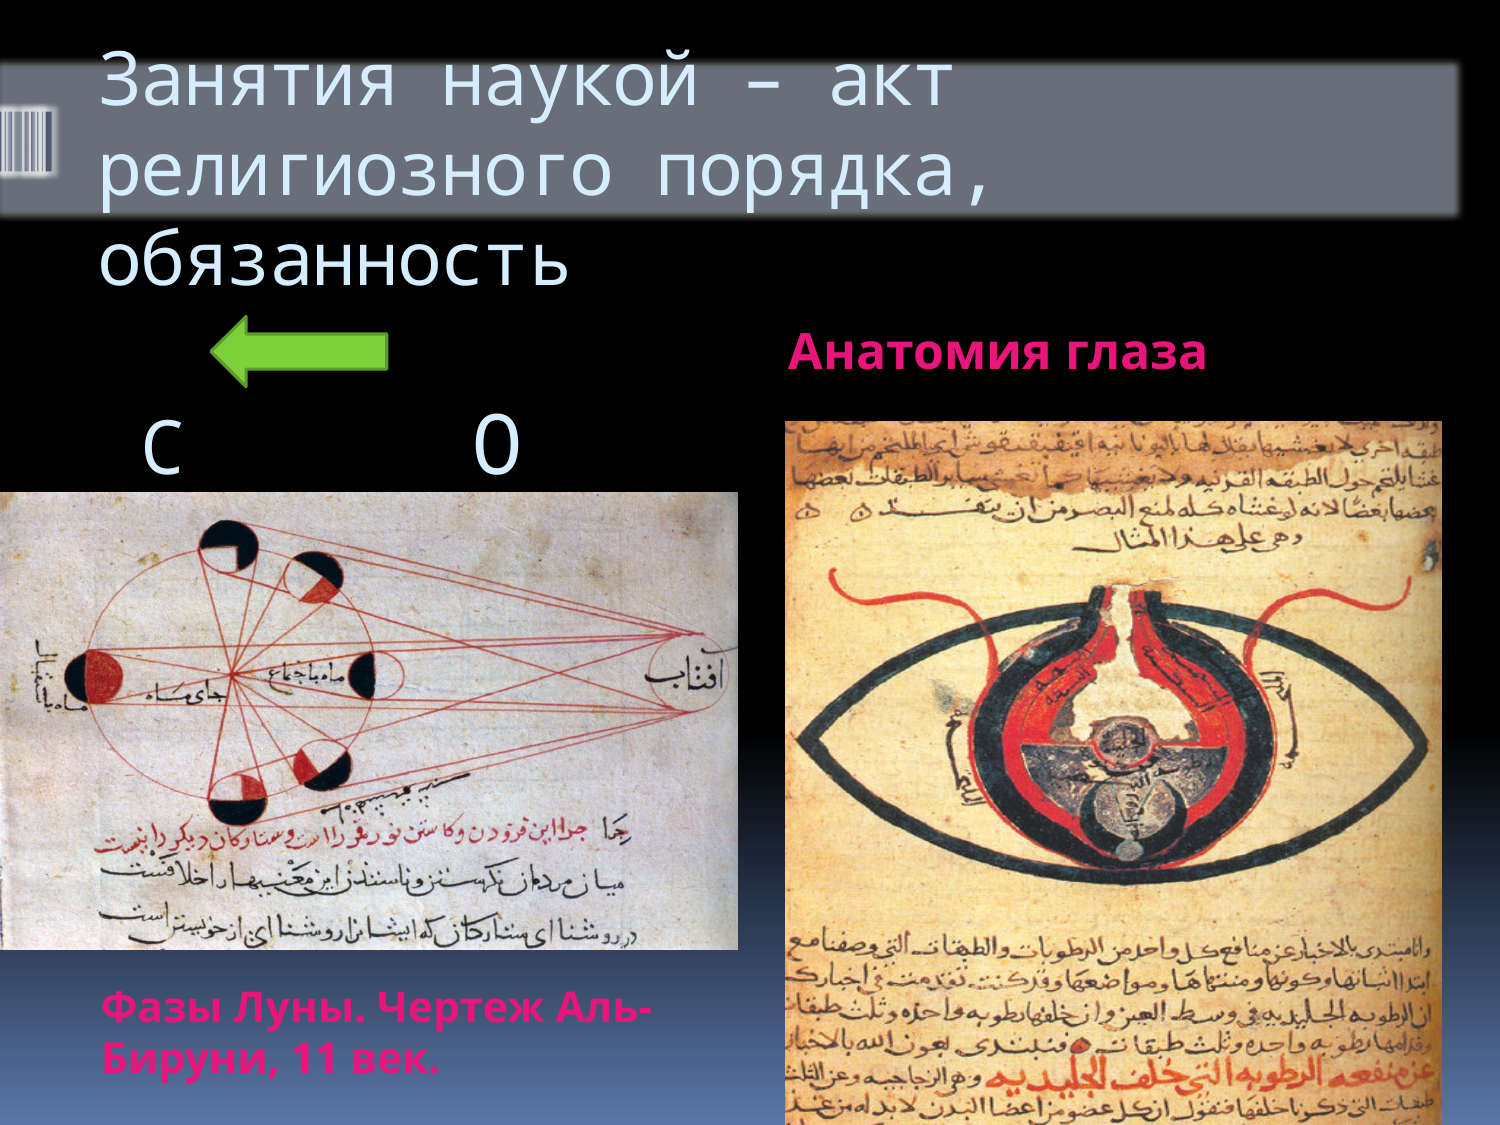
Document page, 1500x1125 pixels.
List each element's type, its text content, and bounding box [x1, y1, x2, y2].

text_box [209, 314, 389, 389]
list Анатомия глаза [761, 296, 1425, 402]
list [784, 421, 1442, 1125]
list Фазы Луны. Чертеж Аль-Бируни, 11 век. [75, 972, 738, 1090]
title Занятия наукой – акт религиозного порядка, обязанность С О [82, 23, 1454, 469]
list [0, 491, 739, 950]
